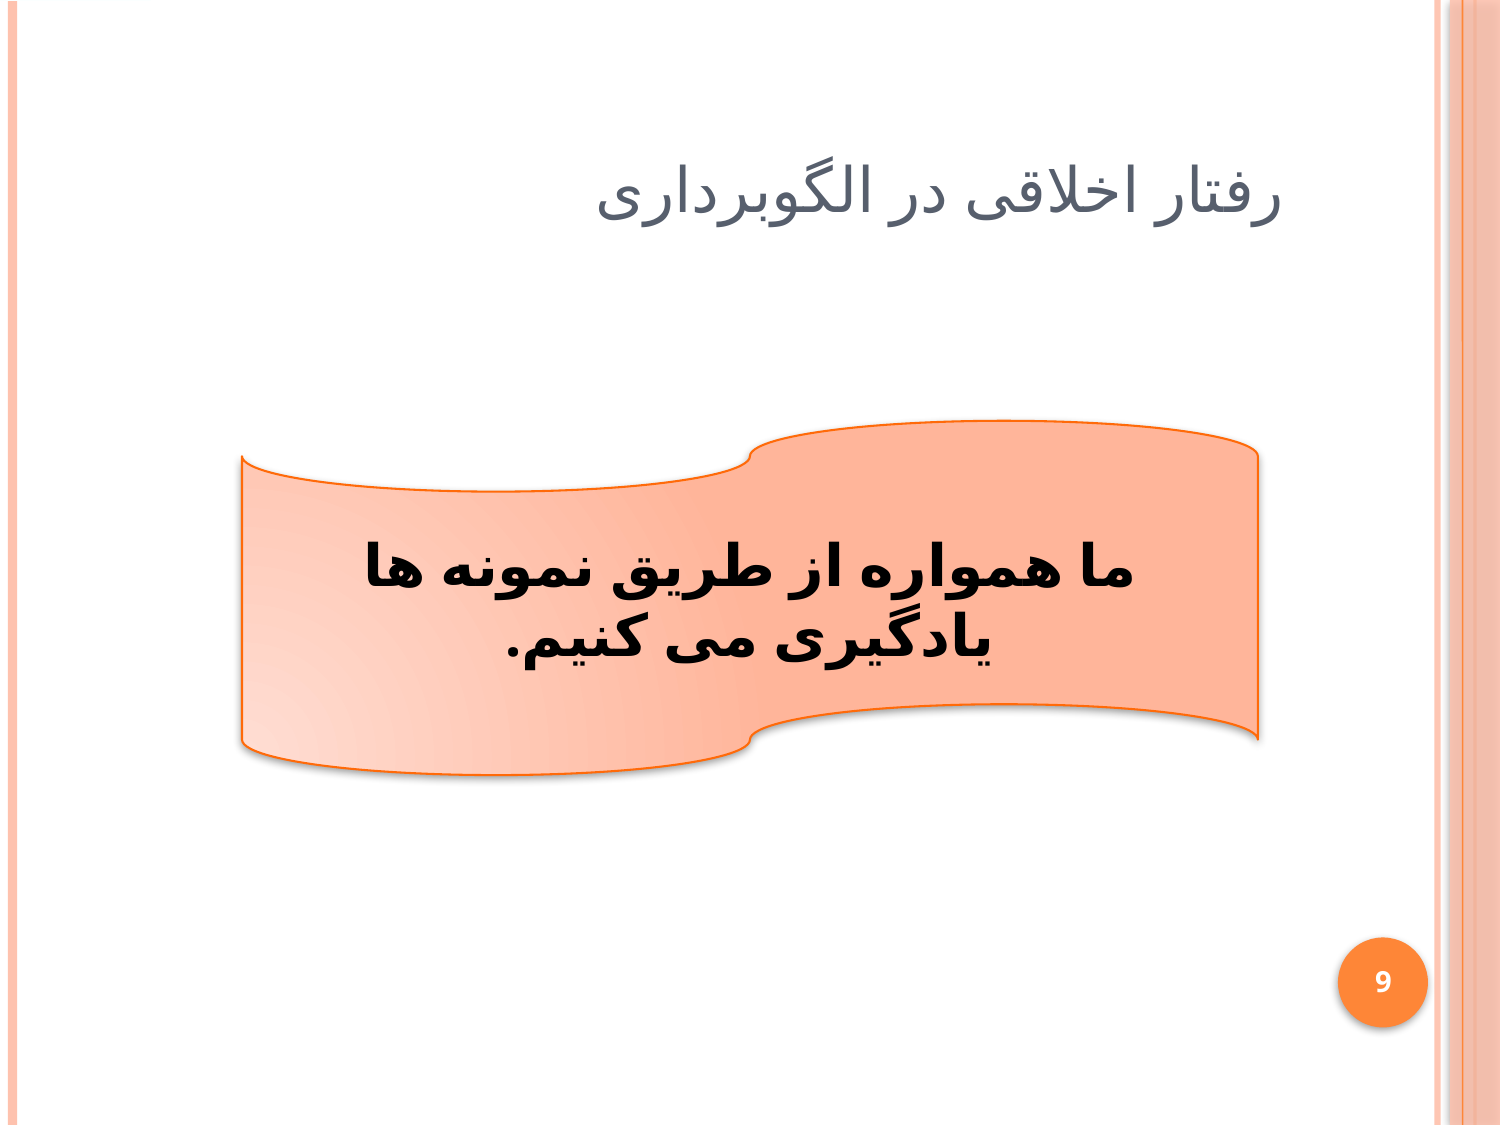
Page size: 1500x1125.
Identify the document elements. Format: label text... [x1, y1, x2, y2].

text_box ما همواره از طریق نمونه ها یادگیری می کنیم. [240, 419, 1259, 777]
title رفتار اخلاقی در الگوبرداری [75, 45, 1300, 233]
slide_number 9 [1333, 940, 1434, 1027]
